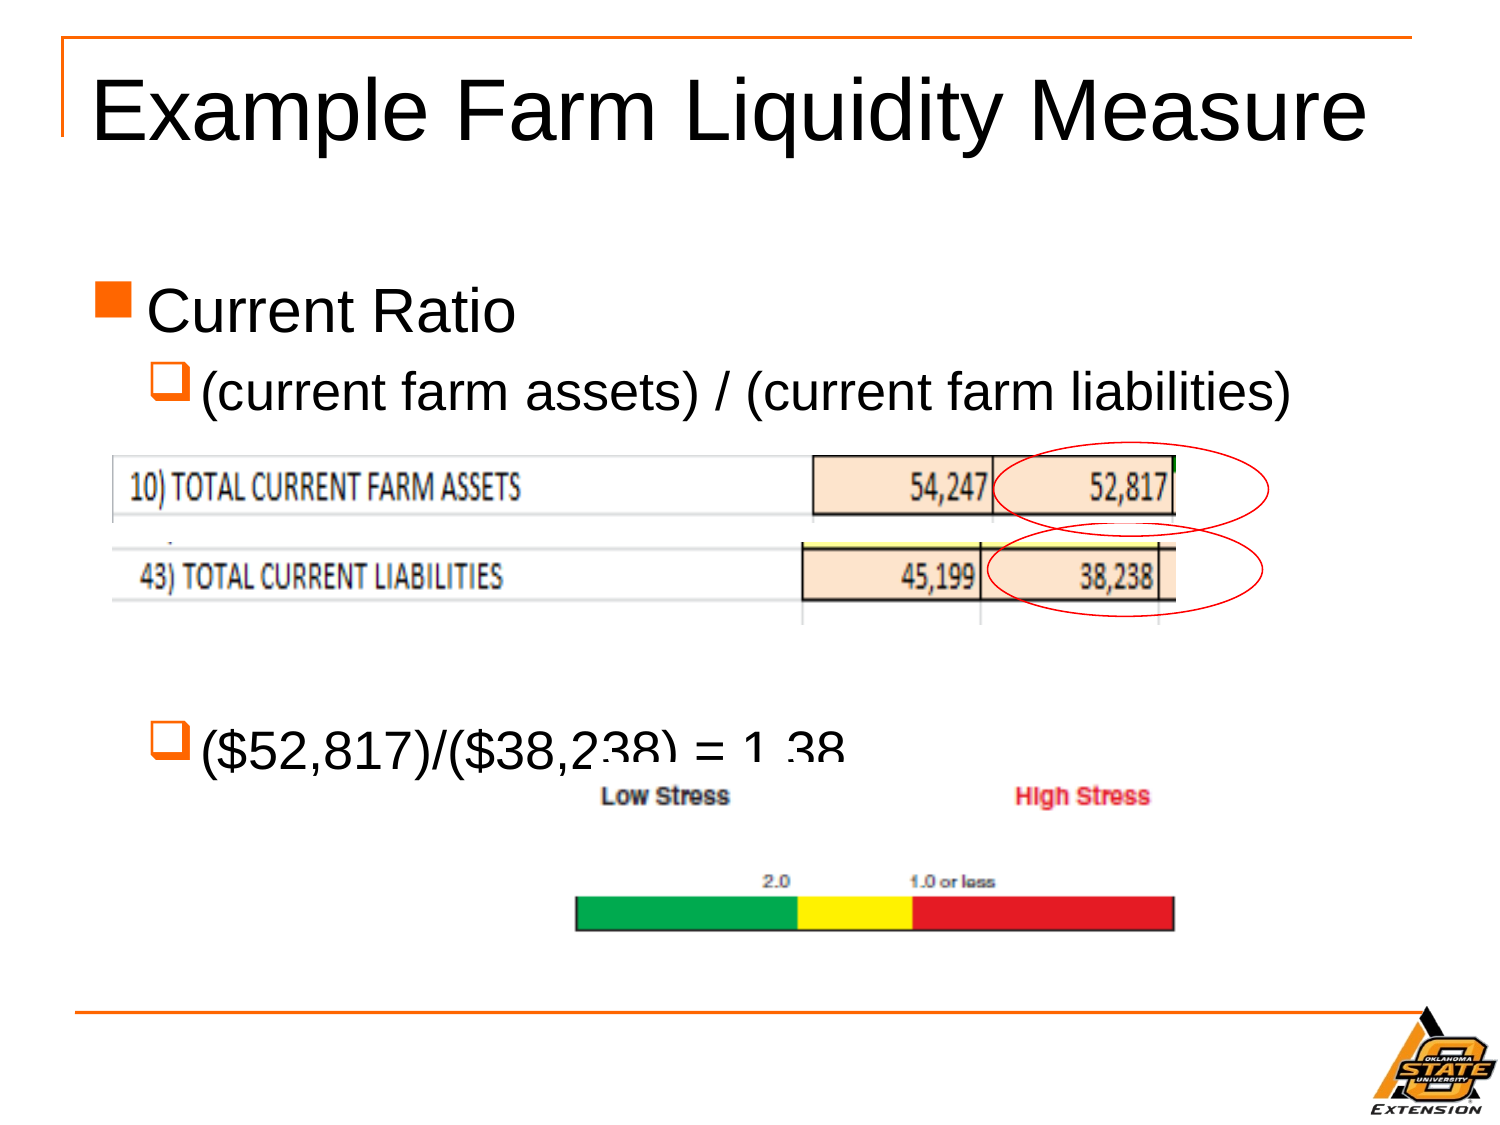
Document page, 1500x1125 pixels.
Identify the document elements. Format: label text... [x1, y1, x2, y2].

text_box [1018, 530, 1263, 613]
text_box [1040, 442, 1269, 537]
picture [112, 455, 1176, 523]
picture [1368, 998, 1500, 1125]
title Example Farm Liquidity Measure [75, 45, 1425, 233]
picture [566, 862, 1188, 943]
picture [591, 762, 1188, 834]
list Current Ratio (current farm assets) / (current farm liabilities) ($52,817)/($38,238) = 1.38 [75, 262, 1425, 1006]
picture [112, 541, 1176, 626]
